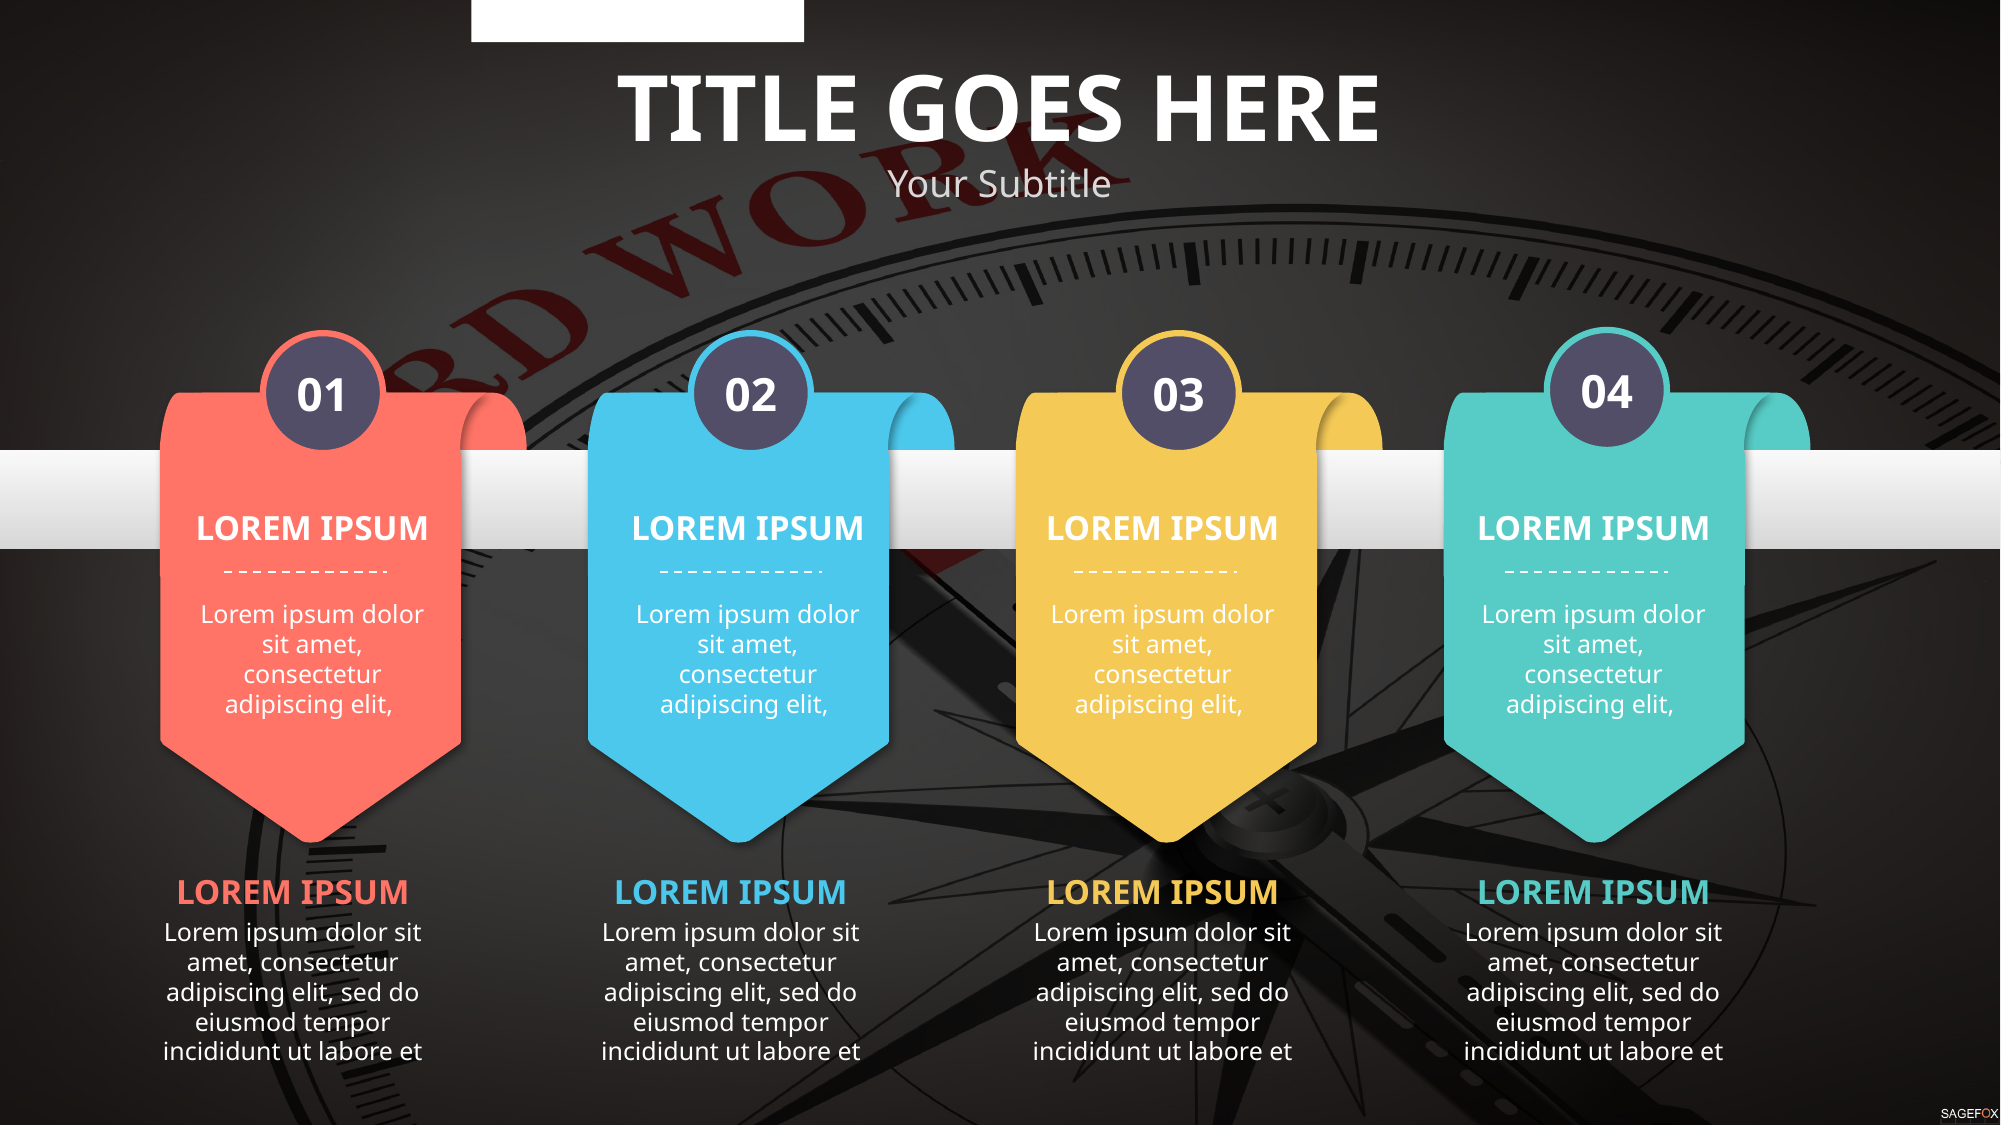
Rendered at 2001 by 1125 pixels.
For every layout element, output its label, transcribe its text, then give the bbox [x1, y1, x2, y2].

picture [0, 0, 2001, 1125]
text_box LOREM IPSUM Lorem ipsum dolor sit amet, consectetur adipiscing elit, sed do eiusmod tempor incididunt ut labore et [1005, 866, 1321, 1071]
text_box [471, 391, 528, 449]
text_box LOREM IPSUM Lorem ipsum dolor sit amet, consectetur adipiscing elit, sed do eiusmod tempor incididunt ut labore et [135, 866, 451, 1071]
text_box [1466, 502, 1722, 699]
text_box [1327, 391, 1384, 449]
text_box [1755, 449, 2000, 550]
text_box 04 [1545, 328, 1668, 451]
text_box [1014, 391, 1345, 846]
text_box [0, 449, 157, 550]
text_box [471, 449, 585, 550]
text_box [899, 449, 1013, 550]
text_box 03 [1117, 332, 1240, 455]
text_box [184, 502, 440, 699]
text_box 02 [689, 332, 812, 455]
text_box [470, 0, 805, 43]
text_box [586, 391, 917, 846]
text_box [1035, 502, 1291, 699]
text_box [1755, 391, 1812, 449]
text_box [1442, 391, 1773, 846]
text_box [158, 391, 490, 846]
text_box TITLE GOES HERE Your Subtitle [548, 42, 1452, 212]
text_box [899, 391, 956, 449]
text_box 01 [261, 332, 385, 455]
text_box LOREM IPSUM Lorem ipsum dolor sit amet, consectetur adipiscing elit, sed do eiusmod tempor incididunt ut labore et [573, 866, 889, 1071]
text_box [1327, 449, 1441, 550]
text_box LOREM IPSUM Lorem ipsum dolor sit amet, consectetur adipiscing elit, sed do eiusmod tempor incididunt ut labore et [1436, 866, 1752, 1071]
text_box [620, 502, 876, 699]
